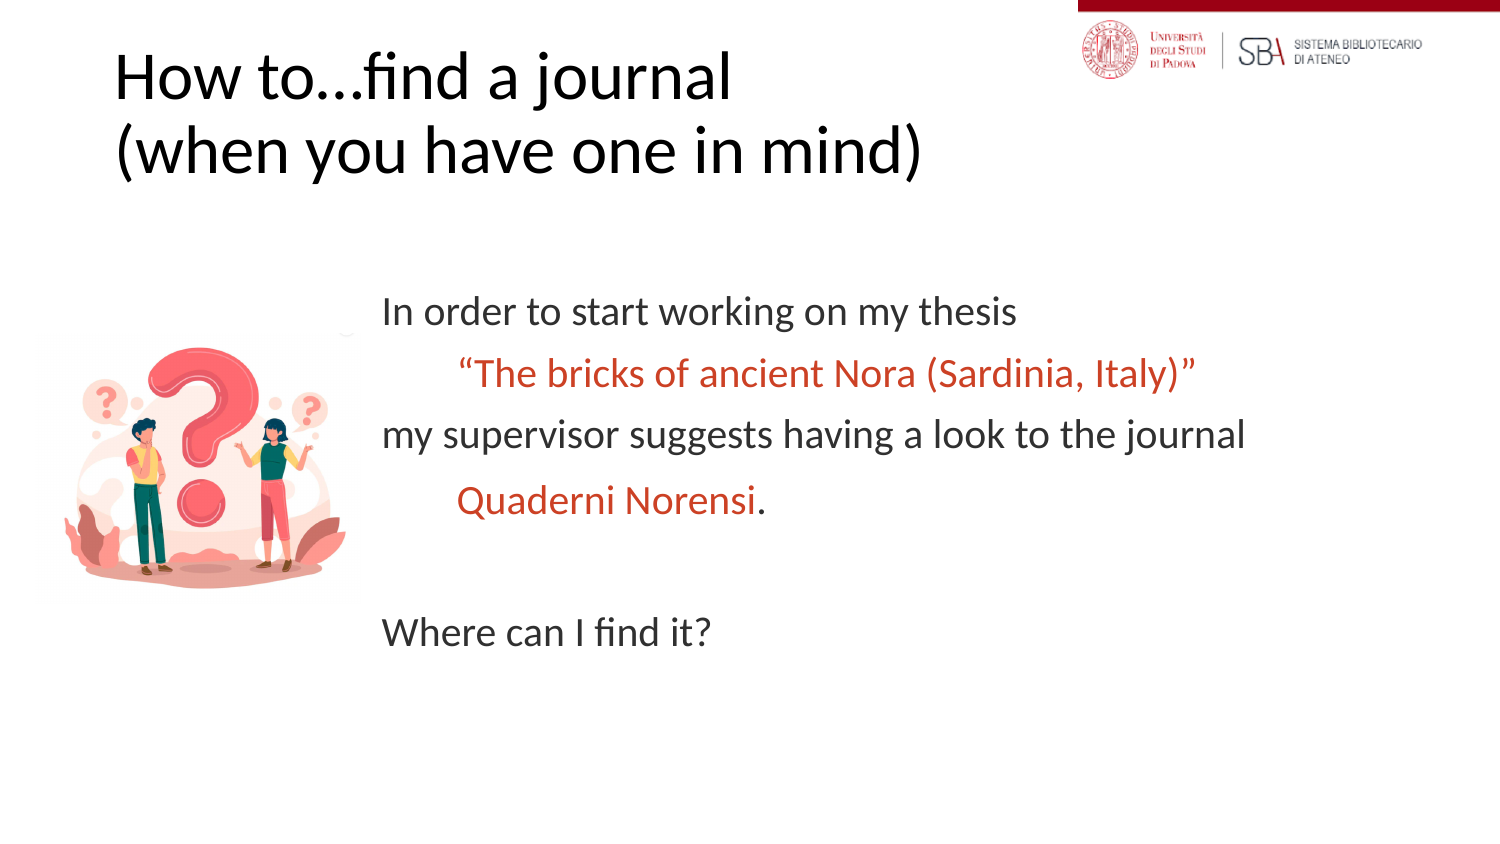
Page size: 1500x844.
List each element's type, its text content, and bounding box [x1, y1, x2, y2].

title How to…find a journal (when you have one in mind) [103, 32, 1397, 196]
list In order to start working on my thesis “The bricks of ancient Nora (Sardinia, Italy)” my supervisor suggests having a look to the journal Quaderni Norensi. Where can I find it? [370, 283, 1500, 753]
picture [35, 333, 361, 605]
picture [1078, 0, 1500, 95]
